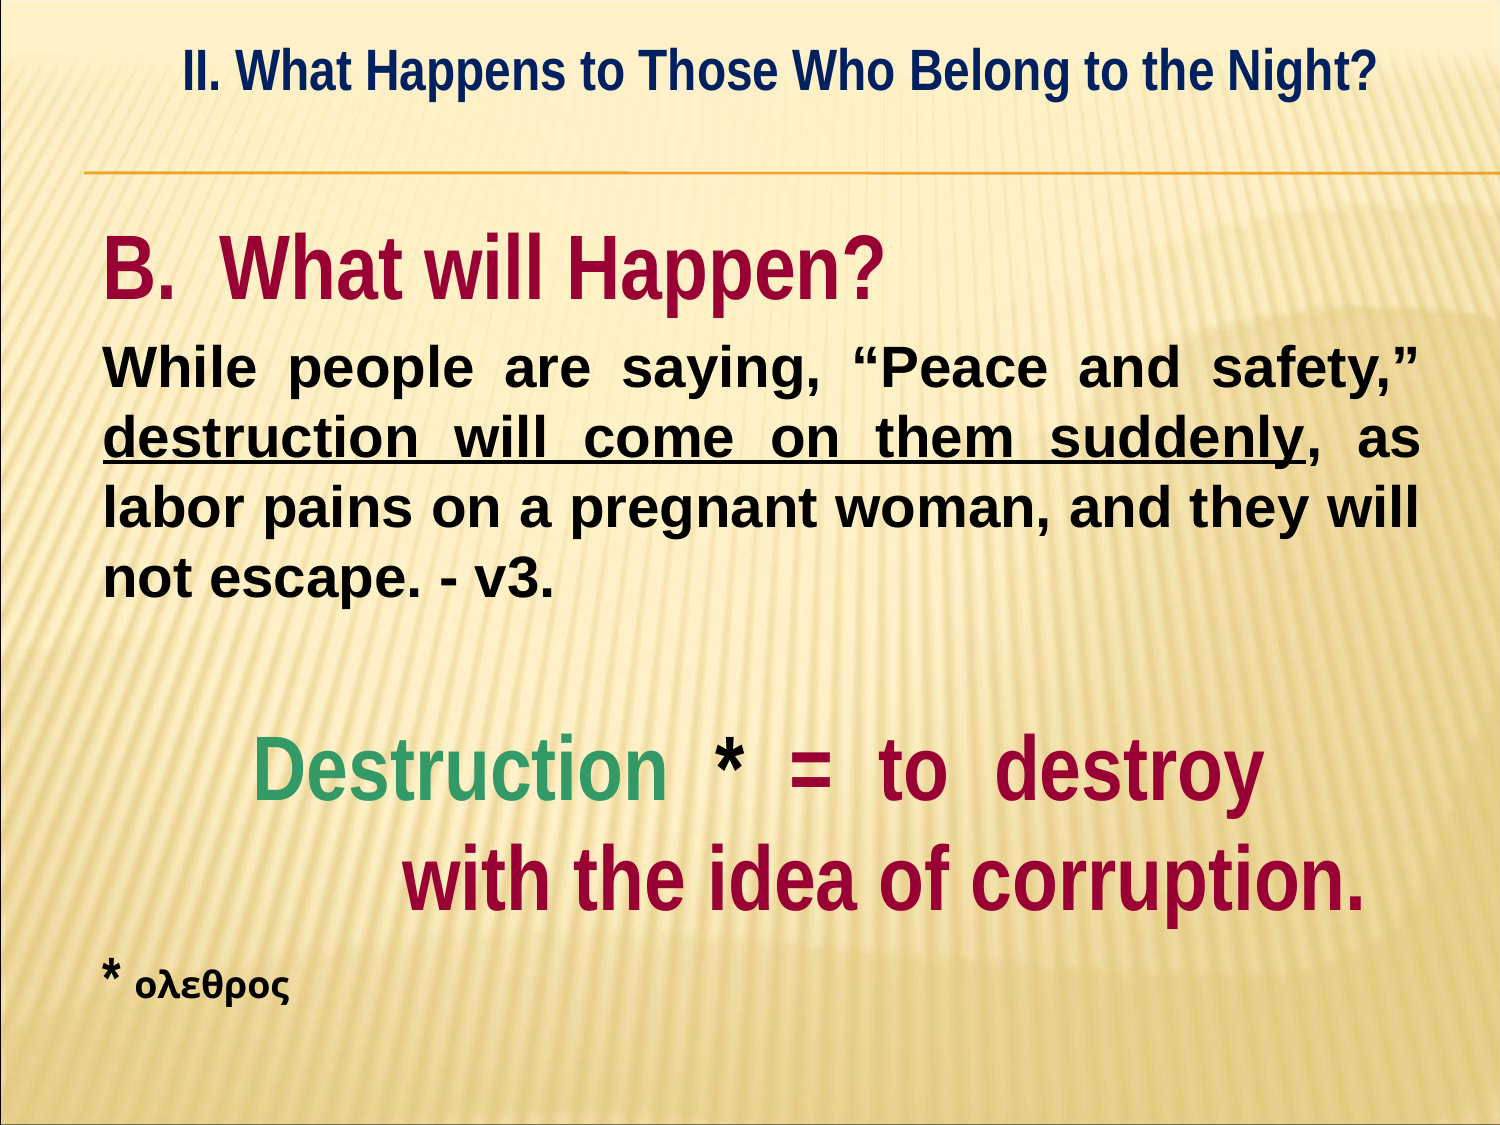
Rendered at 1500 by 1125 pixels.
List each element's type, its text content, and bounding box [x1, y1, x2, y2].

list B. What will Happen? While people are saying, “Peace and safety,” destruction will come on them suddenly, as labor pains on a pregnant woman, and they will not escape. - v3. Destruction * = to destroy with the idea of corruption. * oλεθρος [87, 200, 1438, 1050]
text_box II. What Happens to Those Who Belong to the Night? [137, 24, 1425, 110]
picture [0, 0, 1500, 1125]
